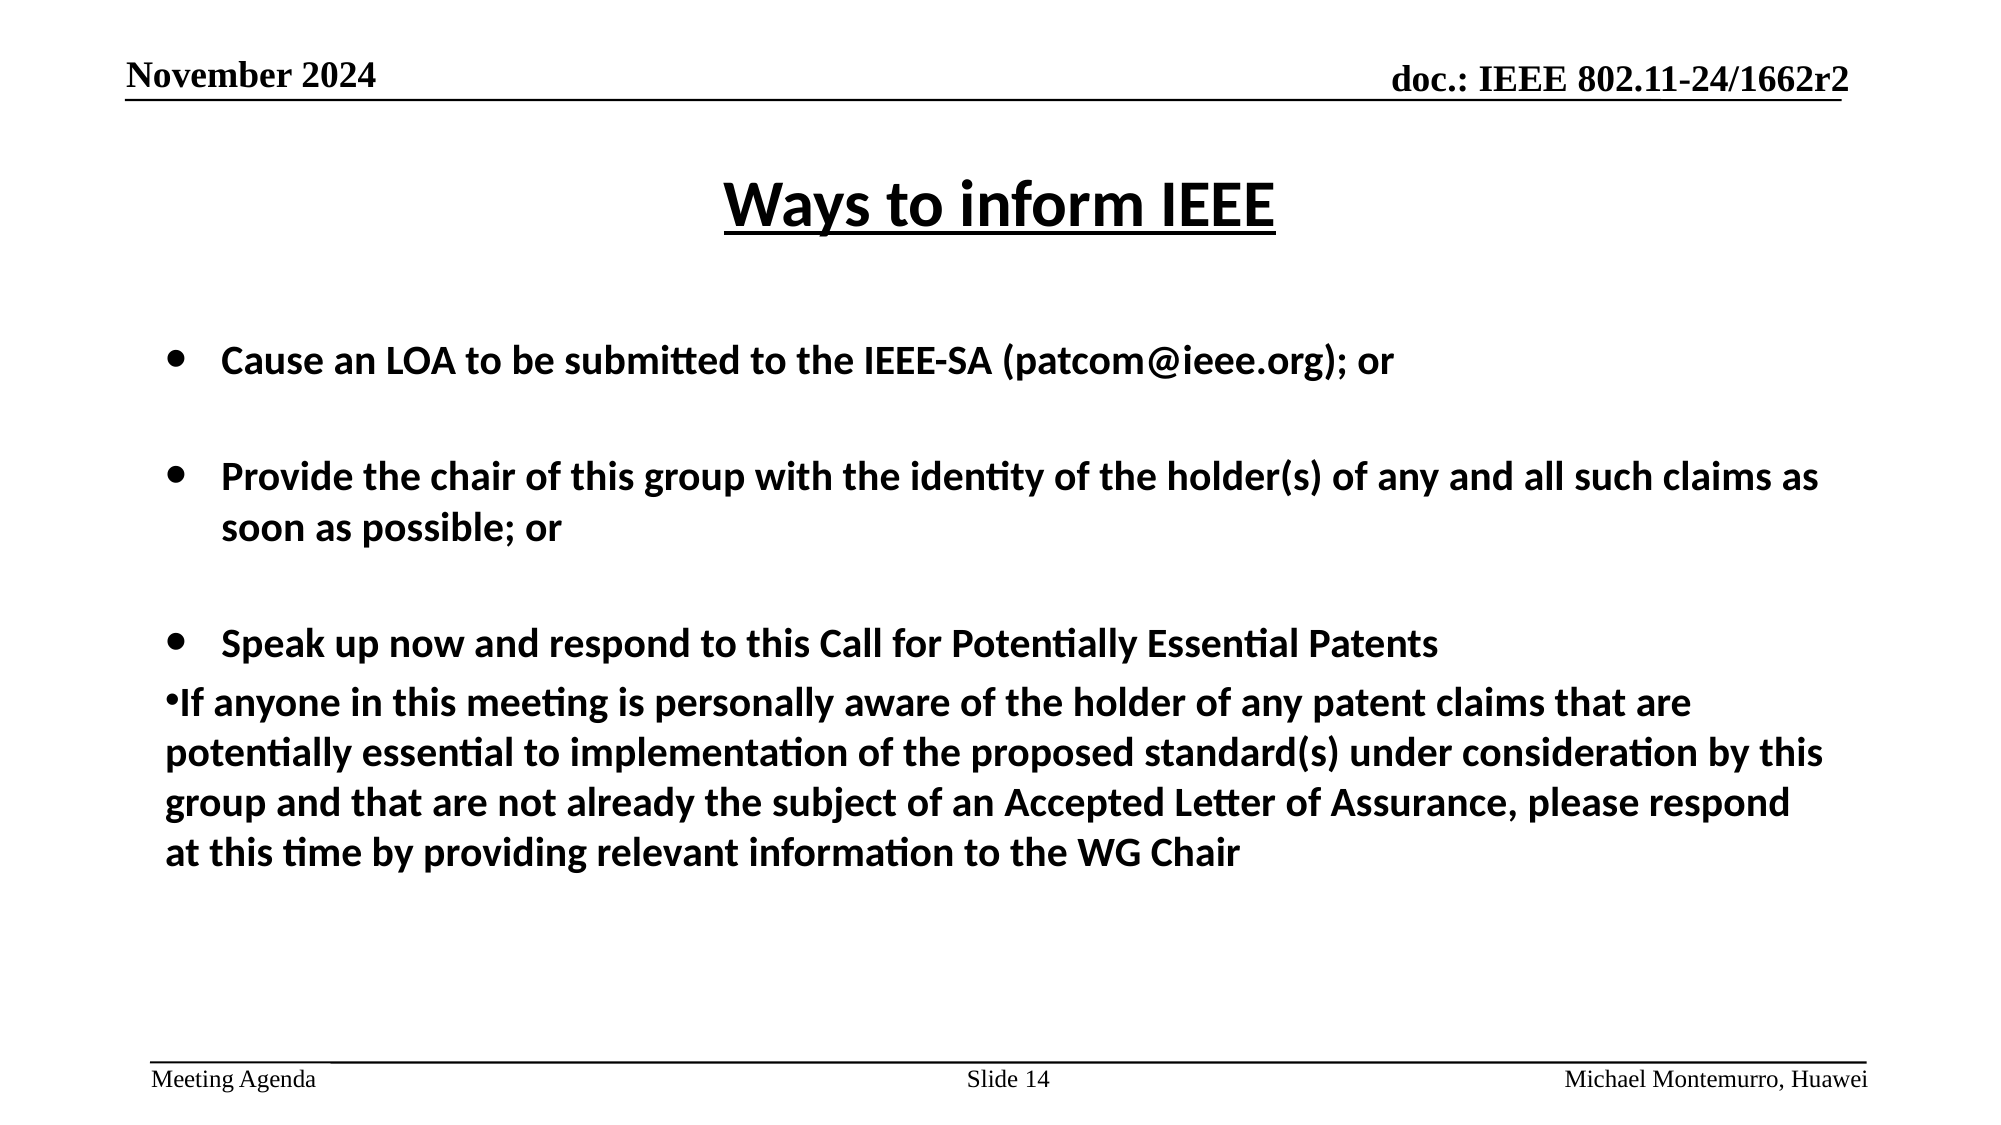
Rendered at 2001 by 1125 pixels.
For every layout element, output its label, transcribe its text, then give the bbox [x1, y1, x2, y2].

title Ways to inform IEEE [150, 112, 1850, 288]
footer Michael Montemurro, Huawei [1266, 1061, 1869, 1093]
slide_number Slide 14 [964, 1061, 1053, 1093]
list Cause an LOA to be submitted to the IEEE-SA (patcom@ieee.org); or Provide the chair of this group with the identity of the holder(s) of any and all such claims as soon as possible; or Speak up now and respond to this Call for Potentially Essential Patents If anyone in this meeting is personally aware of the holder of any patent claims that are potentially essential to implementation of the proposed standard(s) under consideration by this group and that are not already the subject of an Accepted Letter of Assurance, please respond at this time by providing relevant information to the WG Chair [150, 324, 1850, 1000]
